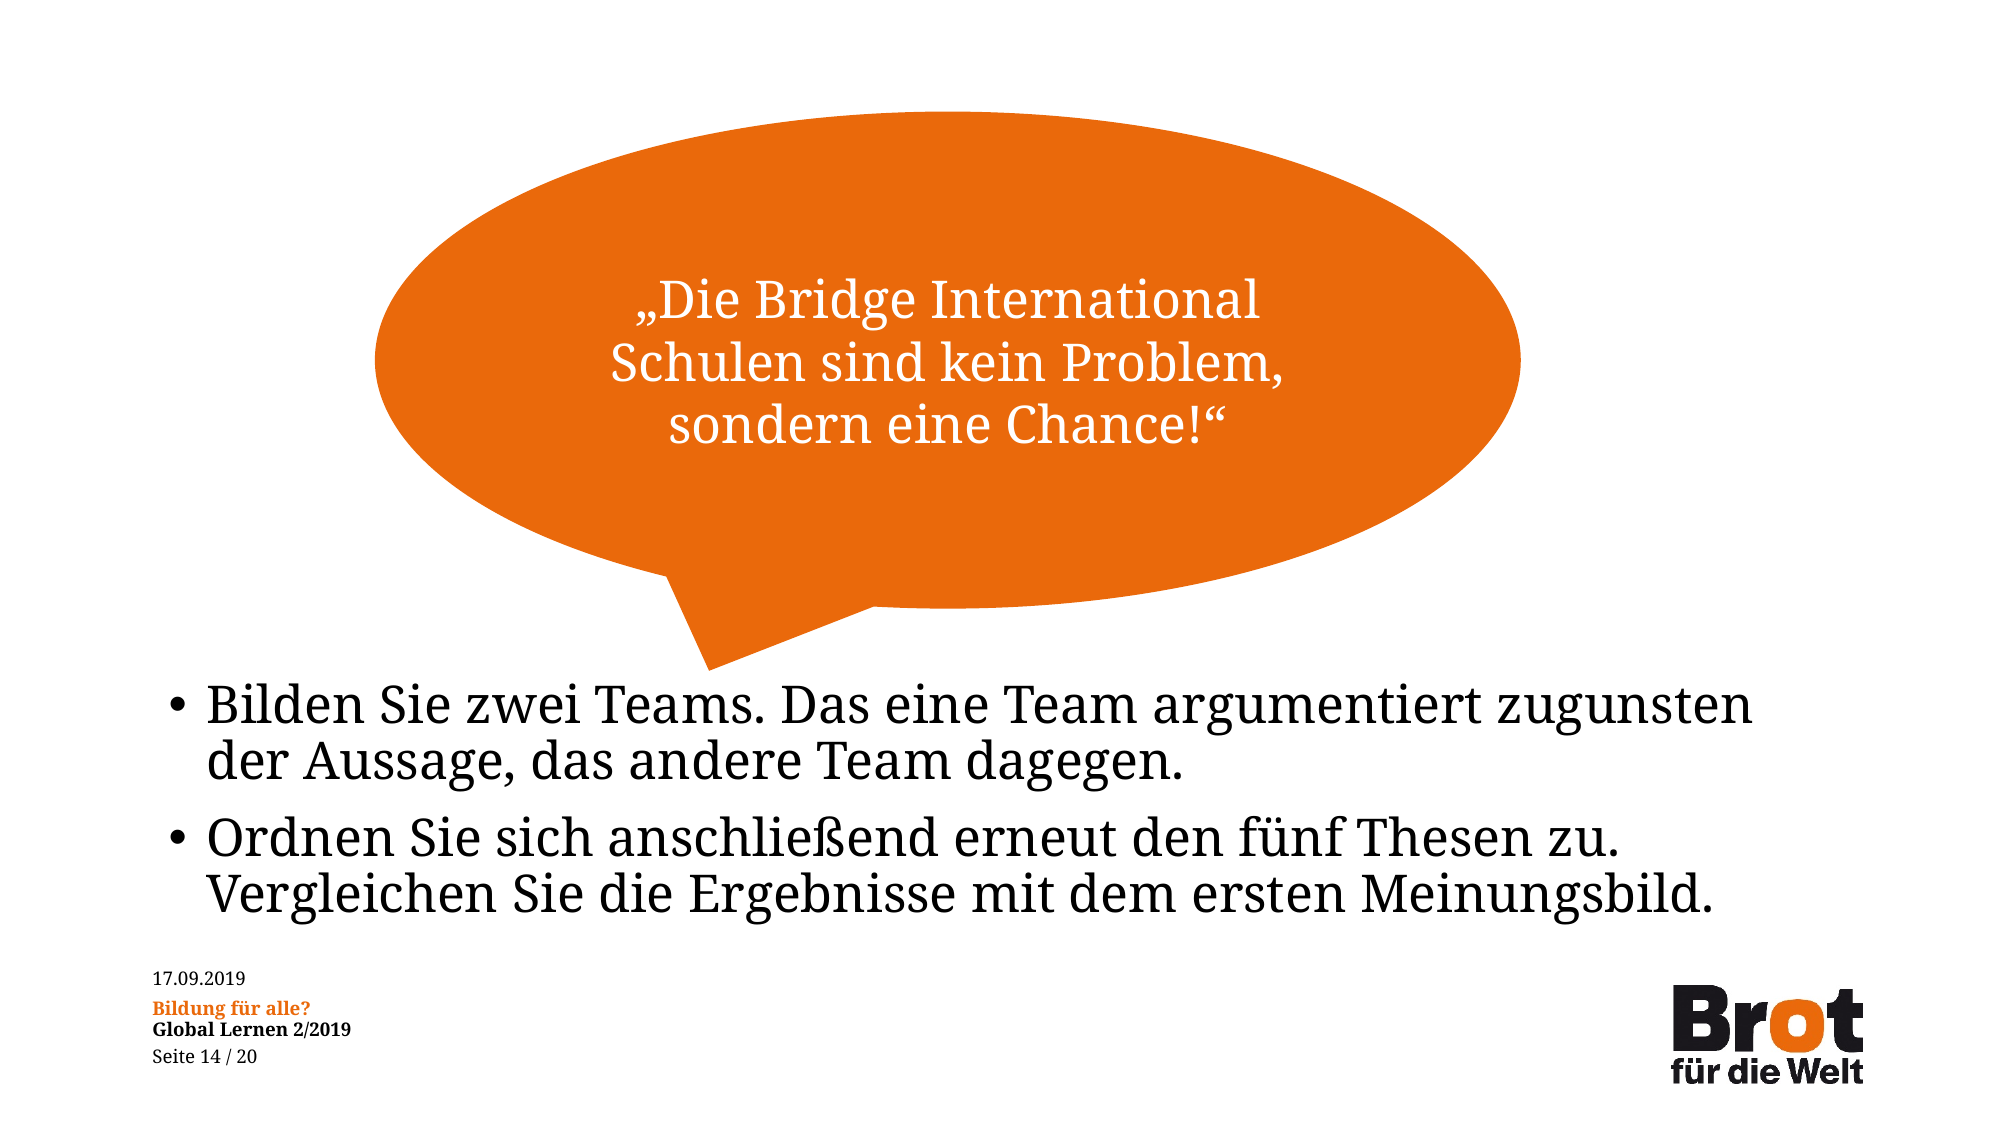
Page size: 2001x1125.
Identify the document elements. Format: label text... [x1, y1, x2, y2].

text_box „Die Bridge International Schulen sind kein Problem, sondern eine Chance!“ [373, 110, 1522, 673]
picture [1671, 985, 1863, 1084]
list Bilden Sie zwei Teams. Das eine Team argumentiert zugunsten der Aussage, das andere Team dagegen. Ordnen Sie sich anschließend erneut den fünf Thesen zu. Vergleichen Sie die Ergebnisse mit dem ersten Meinungsbild. [153, 588, 1840, 948]
